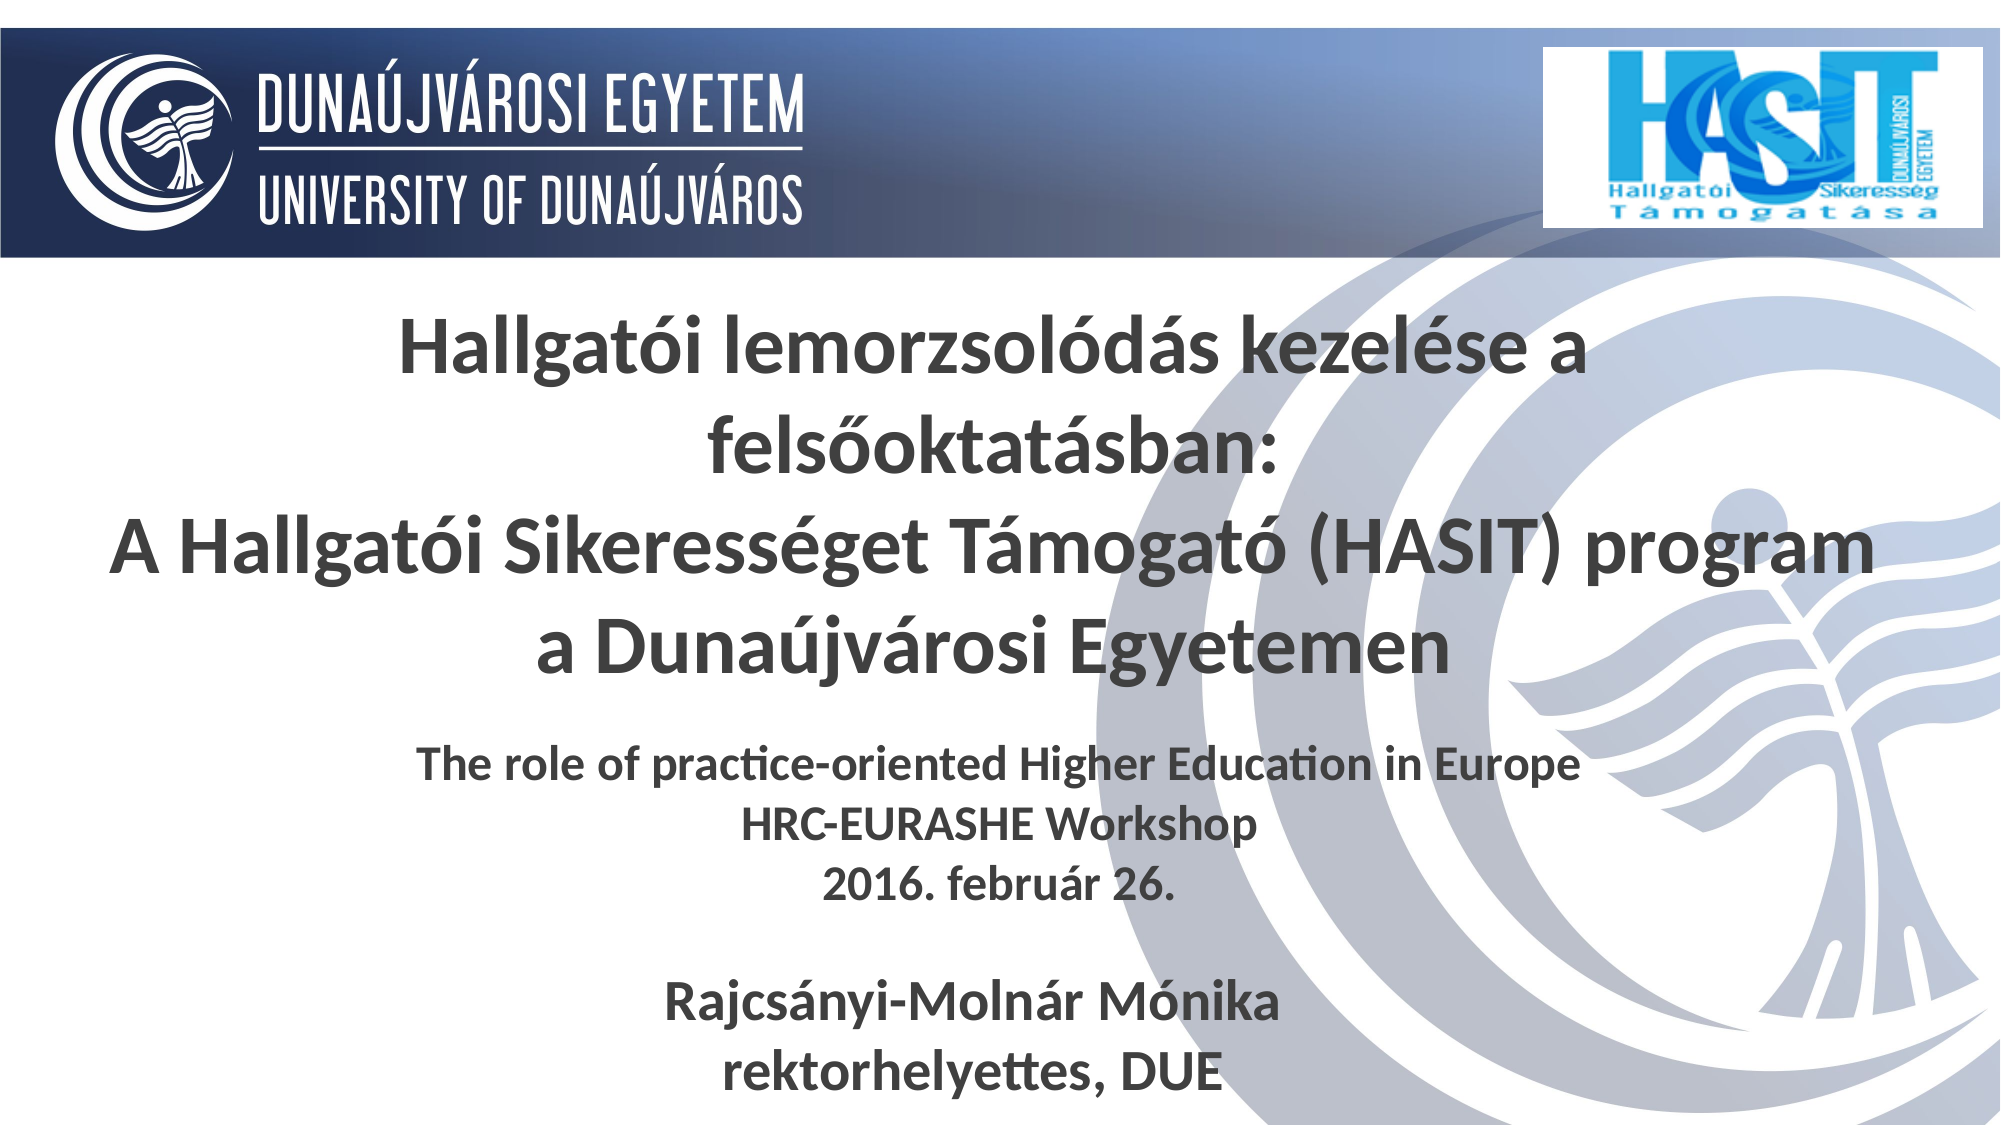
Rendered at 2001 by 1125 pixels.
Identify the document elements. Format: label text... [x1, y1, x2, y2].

text_box Rajcsányi-Molnár Mónika rektorhelyettes, DUE [464, 954, 1482, 1110]
text_box The role of practice-oriented Higher Education in Europe HRC-EURASHE Workshop 2016. február 26. [95, 722, 1905, 918]
picture [0, 0, 2001, 1125]
text_box Hallgatói lemorzsolódás kezelése a felsőoktatásban: A Hallgatói Sikerességet Támogató (HASIT) program a Dunaújvárosi Egyetemen [94, 283, 1894, 698]
